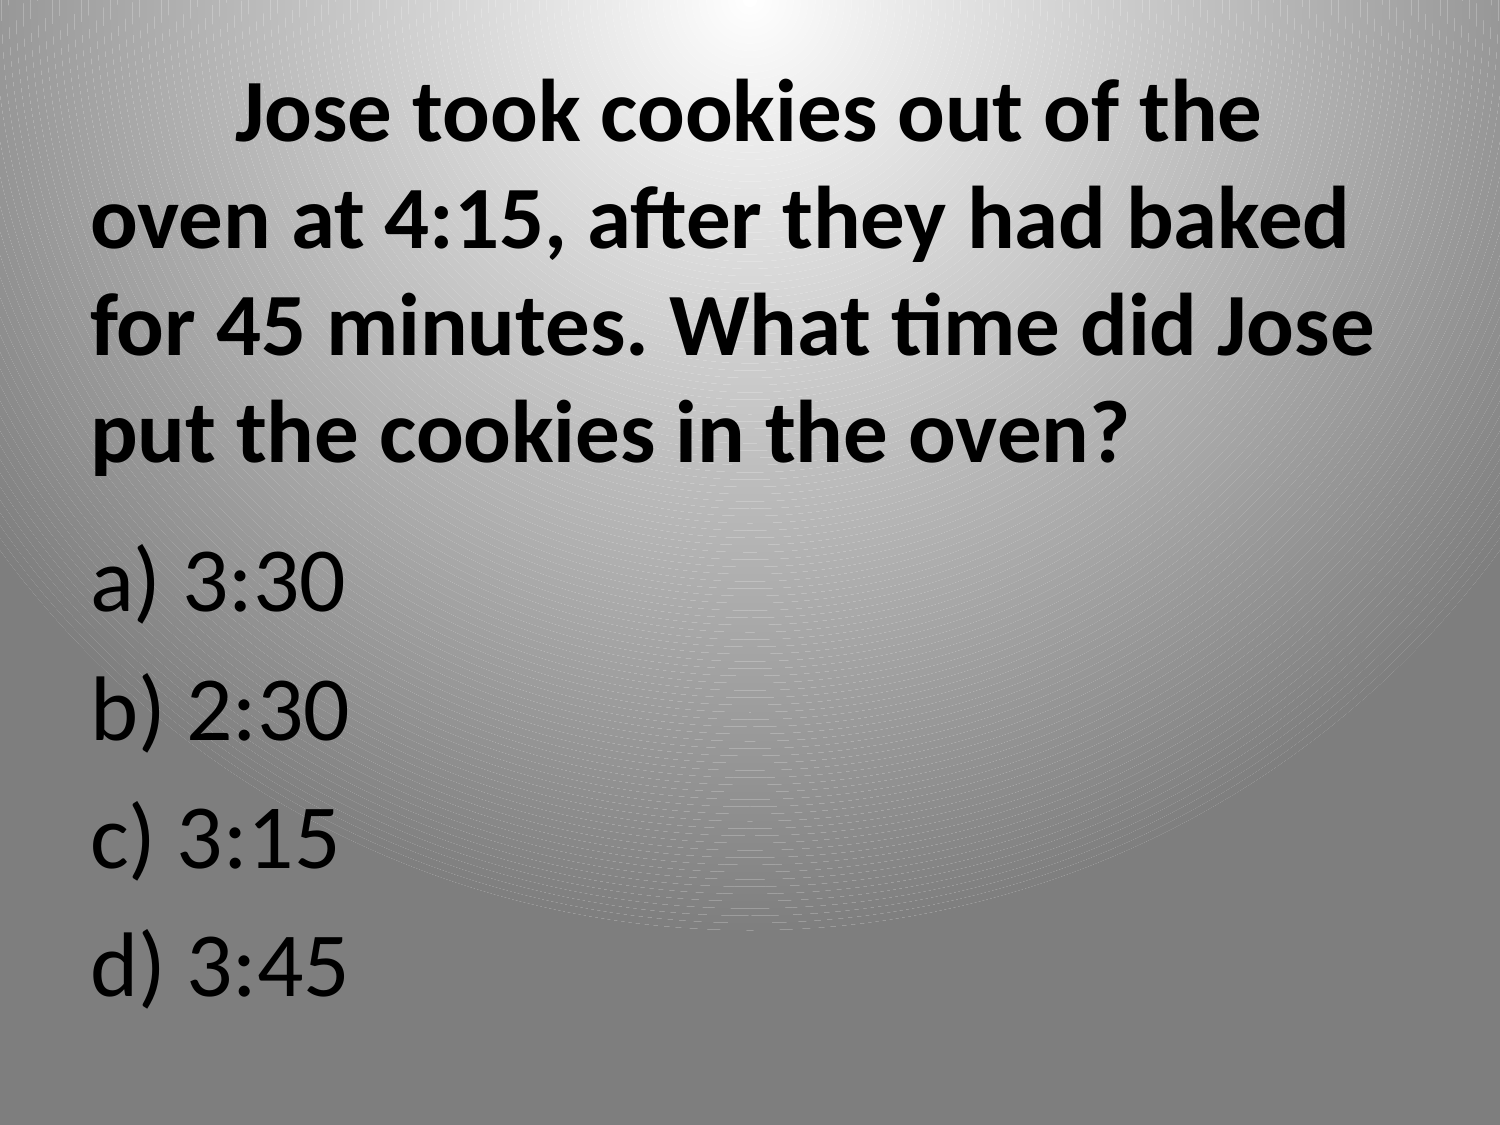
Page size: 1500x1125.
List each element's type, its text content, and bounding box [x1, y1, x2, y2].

title Jose took cookies out of the oven at 4:15, after they had baked for 45 minutes. What time did Jose put the cookies in the oven? [75, 45, 1425, 488]
list a) 3:30 b) 2:30 c) 3:15 d) 3:45 [75, 512, 1425, 1005]
